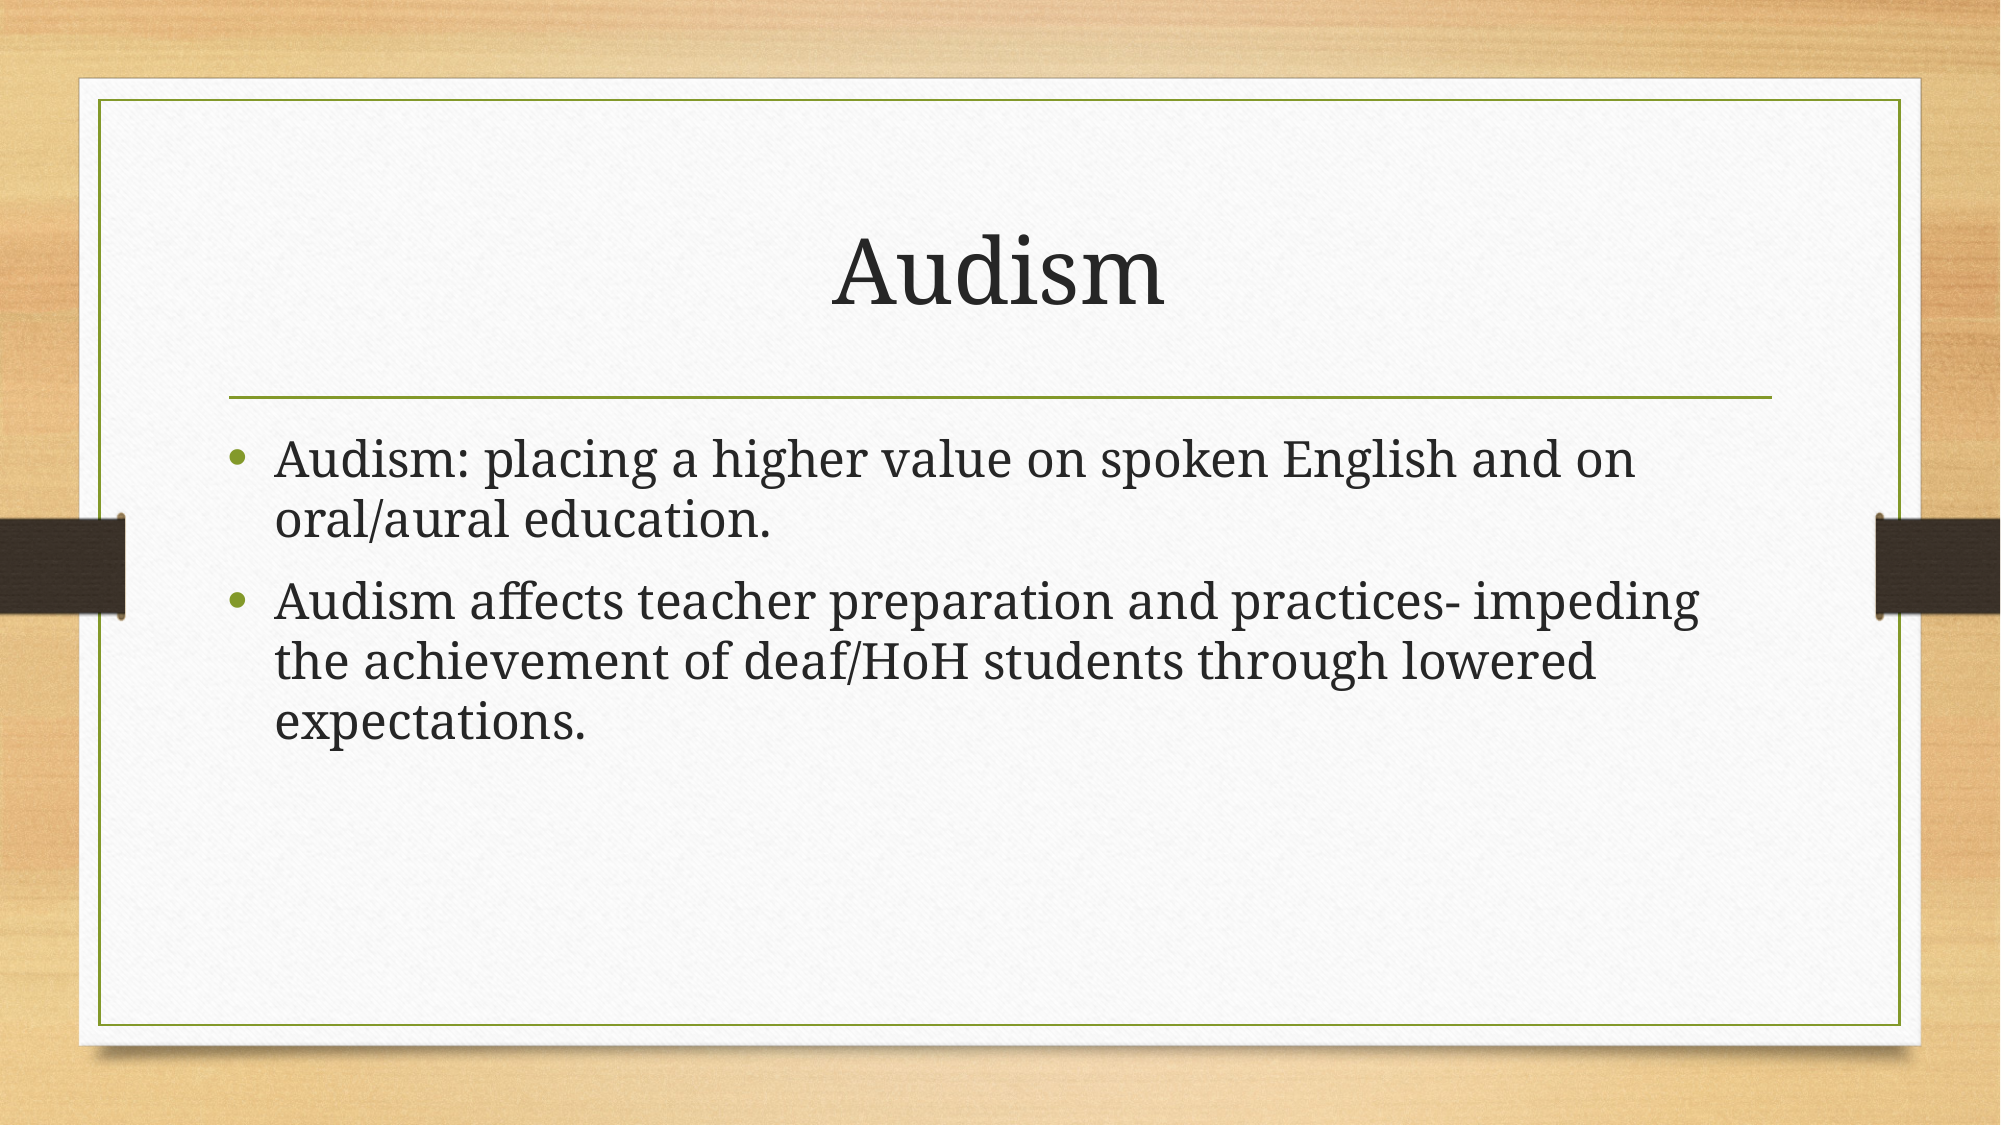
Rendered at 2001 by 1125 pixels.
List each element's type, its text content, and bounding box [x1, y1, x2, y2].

list Audism: placing a higher value on spoken English and on oral/aural education. Audism affects teacher preparation and practices- impeding the achievement of deaf/HoH students through lowered expectations. [212, 419, 1788, 964]
picture [0, 0, 2001, 1125]
title Audism [212, 161, 1788, 375]
